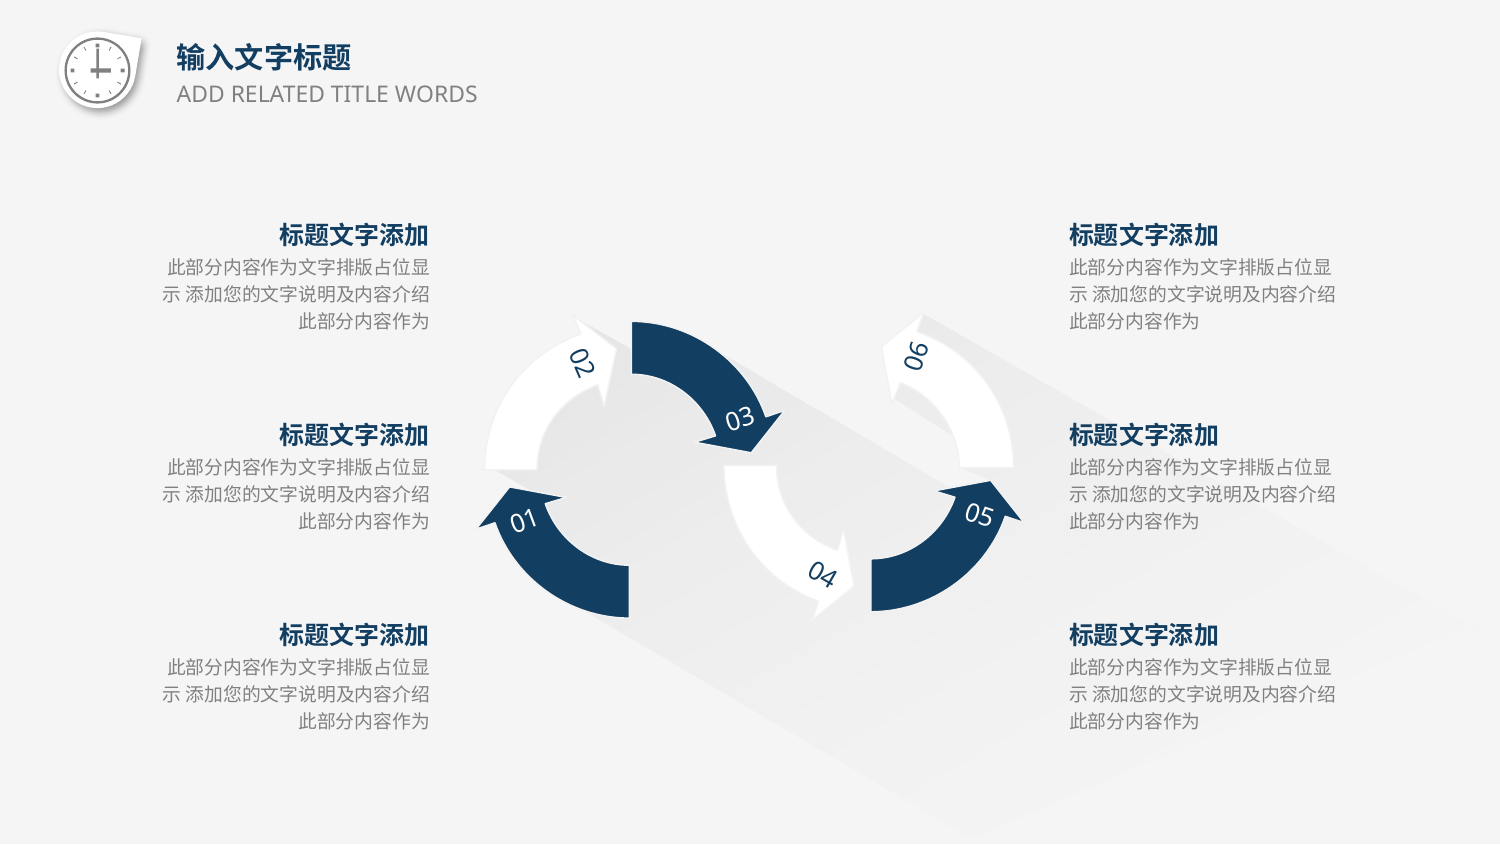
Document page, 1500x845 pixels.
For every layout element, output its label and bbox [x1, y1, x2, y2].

text_box [475, 312, 1025, 621]
text_box [145, 205, 445, 342]
text_box [1054, 205, 1353, 339]
text_box [145, 605, 445, 740]
text_box [1054, 405, 1353, 540]
text_box [145, 405, 445, 540]
text_box [1054, 605, 1353, 742]
text_box [611, 371, 1481, 840]
